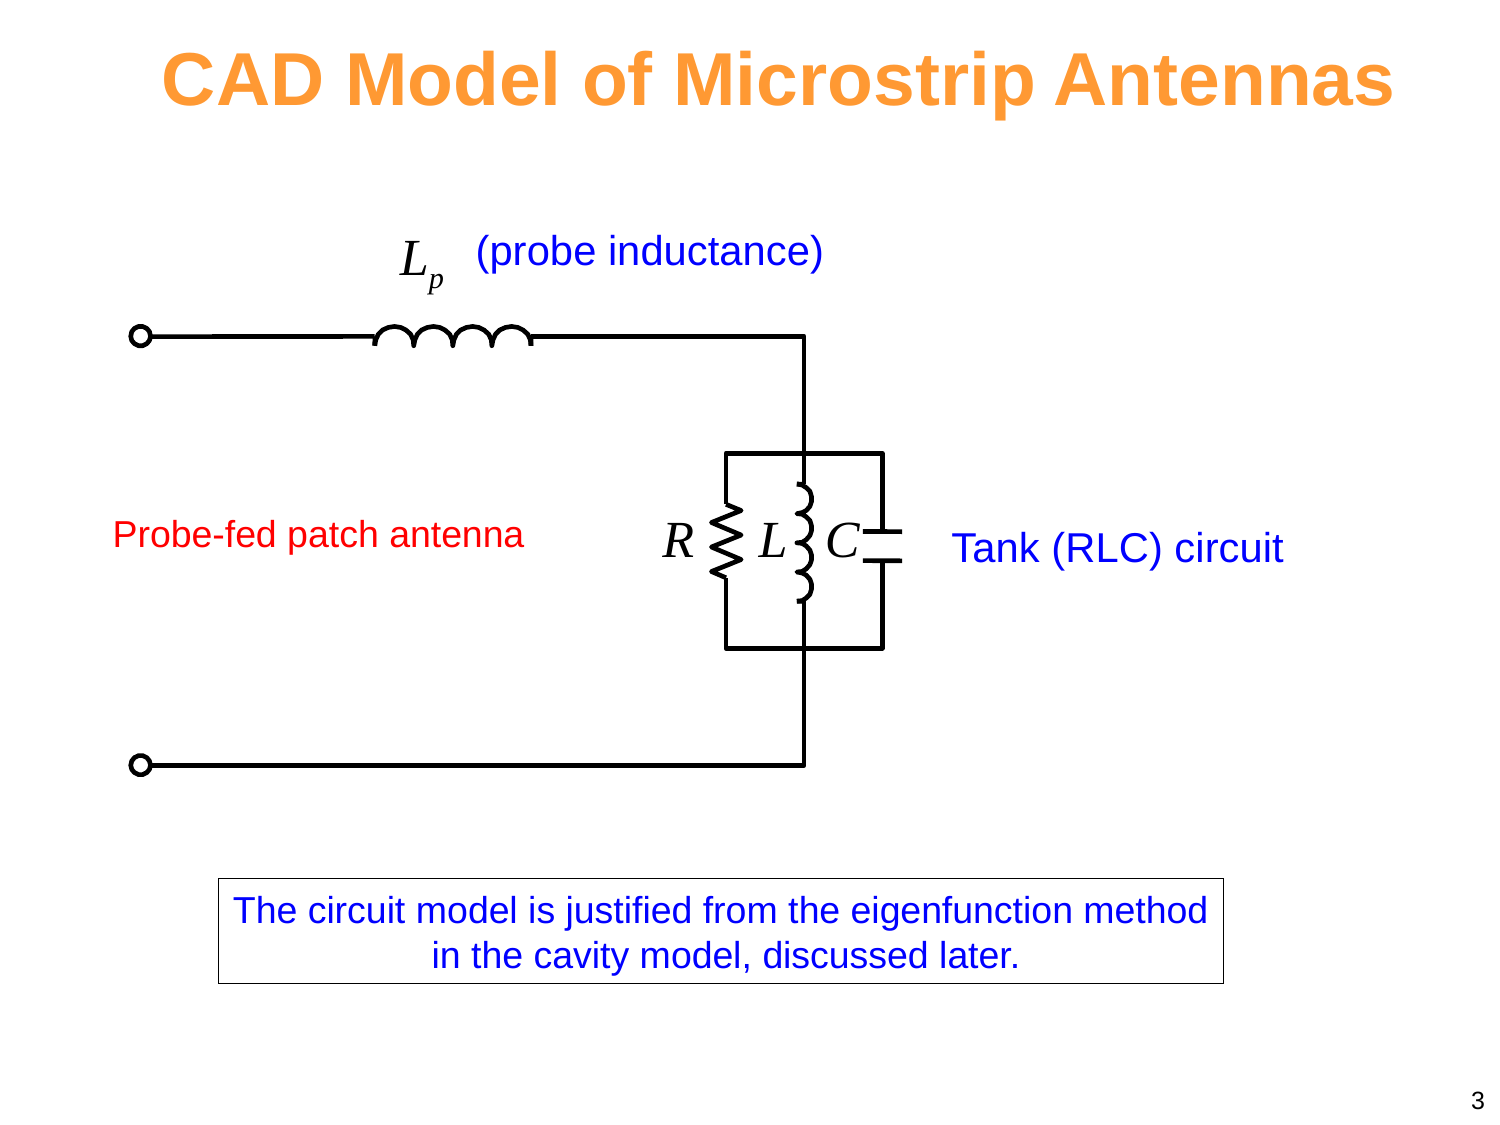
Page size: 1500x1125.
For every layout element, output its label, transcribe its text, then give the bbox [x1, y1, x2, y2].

slide_number 3 [1149, 1046, 1500, 1125]
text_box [130, 223, 1286, 775]
text_box Probe-fed patch antenna [98, 502, 125, 563]
text_box The circuit model is justified from the eigenfunction method in the cavity model, discussed later. [218, 878, 1224, 984]
title CAD Model of Microstrip Antennas [95, 24, 1463, 128]
